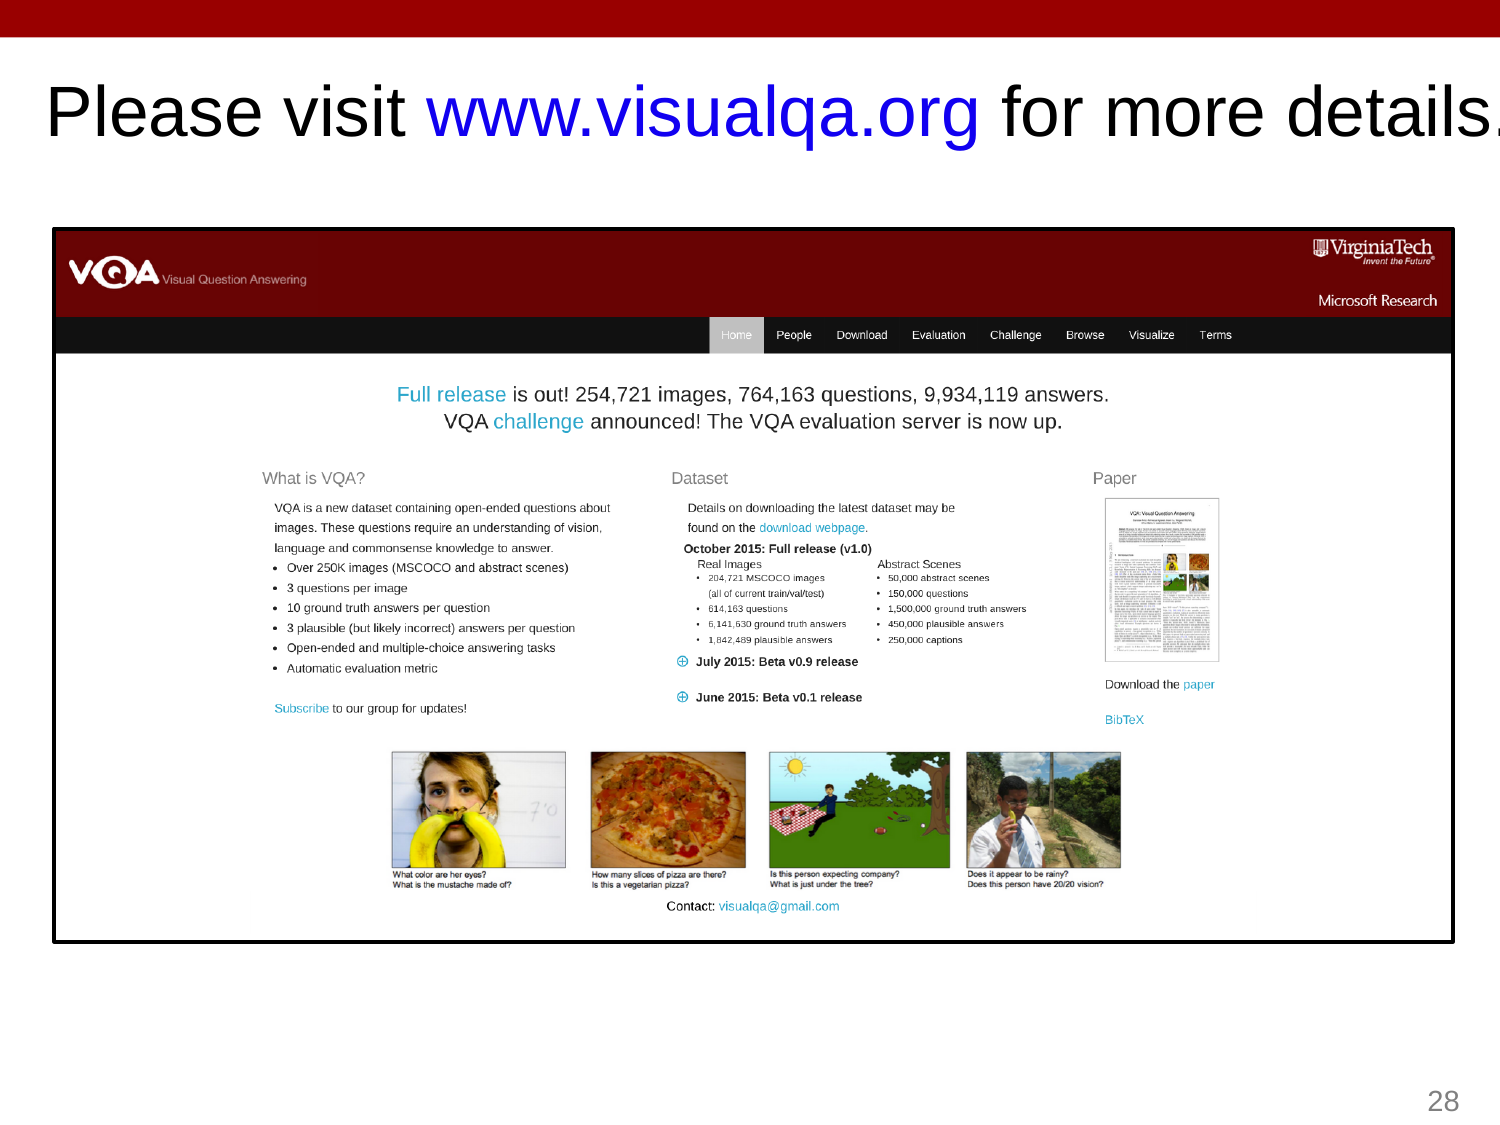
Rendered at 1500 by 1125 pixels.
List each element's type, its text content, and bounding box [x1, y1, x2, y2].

text_box Please visit www.visualqa.org for more details. [29, 63, 1500, 164]
slide_number 28 [1162, 1049, 1476, 1125]
picture [56, 230, 1452, 940]
